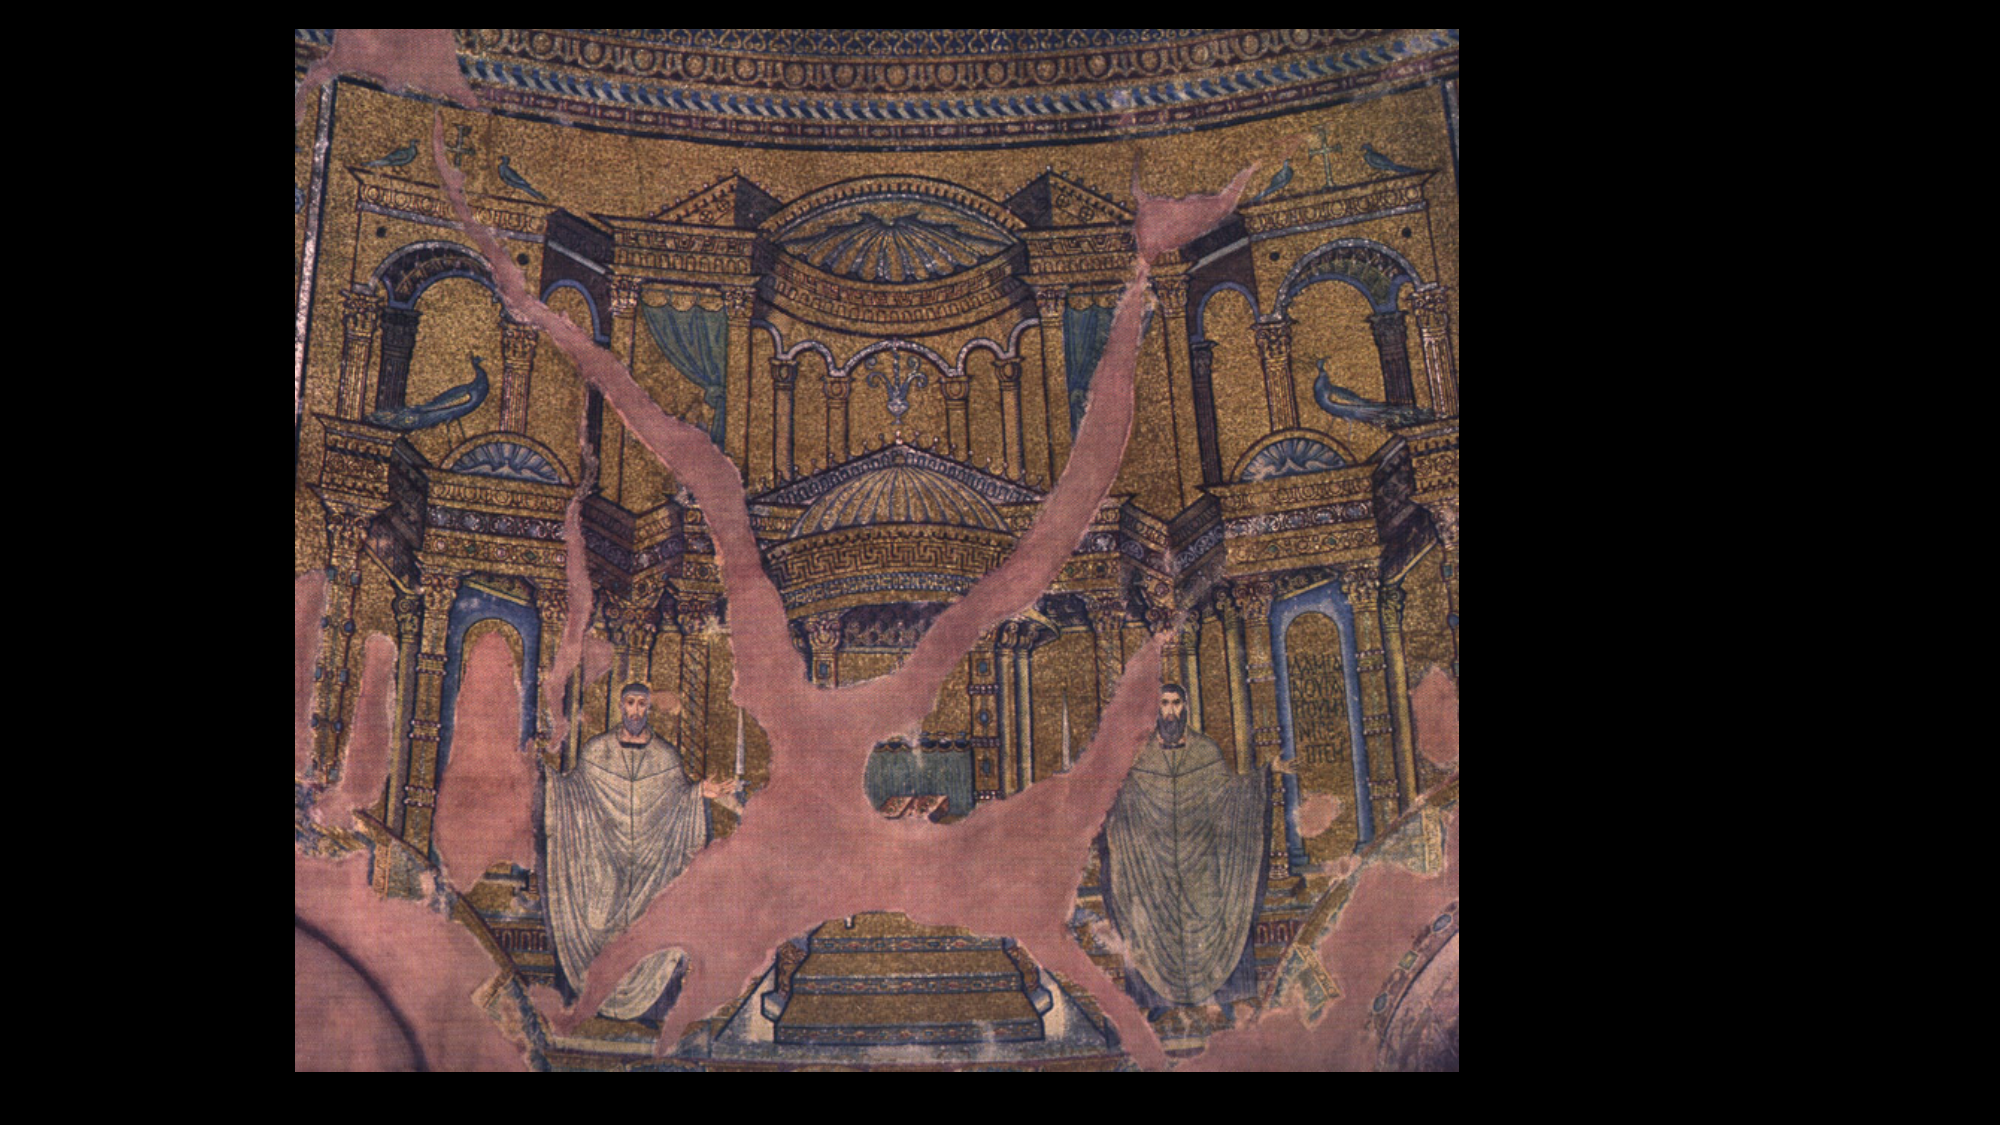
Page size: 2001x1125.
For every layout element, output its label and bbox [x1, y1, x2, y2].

picture [295, 29, 1459, 1072]
